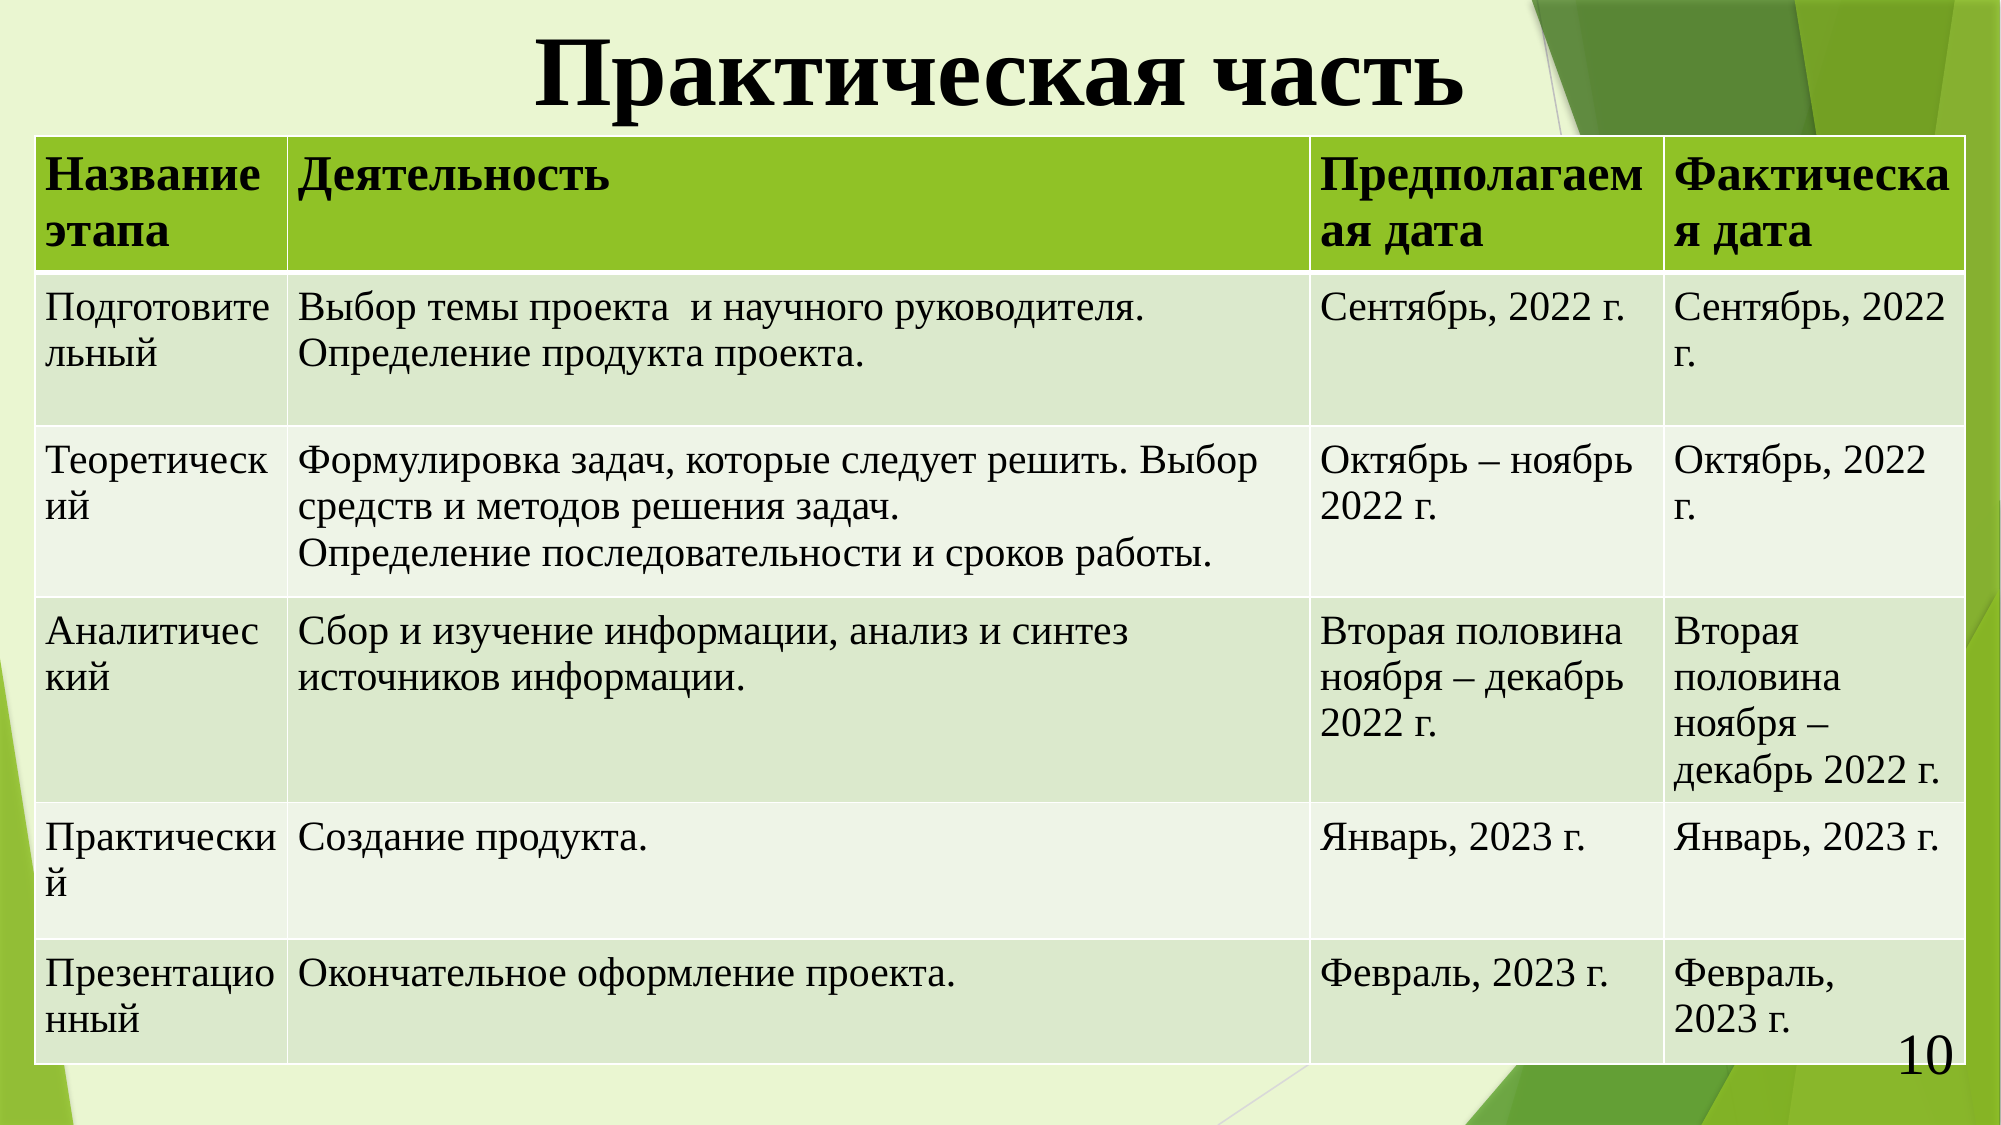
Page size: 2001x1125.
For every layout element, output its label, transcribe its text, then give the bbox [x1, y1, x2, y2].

table_cell Теоретический [36, 427, 287, 596]
table_cell Октябрь, 2022 г. [1665, 427, 1964, 596]
table_cell Создание продукта. [288, 803, 1309, 938]
table_cell Сбор и изучение информации, анализ и синтез источников информации. [288, 598, 1309, 802]
table_cell Сентябрь, 2022 г. [1665, 275, 1964, 425]
table_header Предполагаемая дата [1311, 137, 1663, 270]
table_cell Январь, 2023 г. [1311, 803, 1663, 938]
table_cell Презентационный [36, 940, 287, 1063]
table_cell Практический [36, 803, 287, 938]
table_cell Формулировка задач, которые следует решить. Выбор средств и методов решения задач. Определение последовательности и сроков работы. [288, 427, 1309, 596]
table_cell Октябрь – ноябрь 2022 г. [1311, 427, 1663, 596]
text_box Практическая часть [0, 0, 2000, 133]
slide_number 10 [1857, 1021, 1970, 1082]
table_header Деятельность [288, 137, 1309, 270]
table_header Название этапа [36, 137, 287, 270]
table_cell Выбор темы проекта и научного руководителя. Определение продукта проекта. [288, 275, 1309, 425]
table_cell Окончательное оформление проекта. [288, 940, 1309, 1063]
table_cell Январь, 2023 г. [1665, 803, 1964, 938]
table_cell Подготовительный [36, 275, 287, 425]
table_cell Февраль, 2023 г. [1665, 940, 1964, 1063]
table_cell Вторая половина ноября – декабрь 2022 г. [1665, 598, 1964, 802]
table_header Фактическая дата [1665, 137, 1964, 270]
table_cell Февраль, 2023 г. [1311, 940, 1663, 1063]
table_cell Сентябрь, 2022 г. [1311, 275, 1663, 425]
table_cell Аналитический [36, 598, 287, 802]
table_cell Вторая половина ноября – декабрь 2022 г. [1311, 598, 1663, 802]
